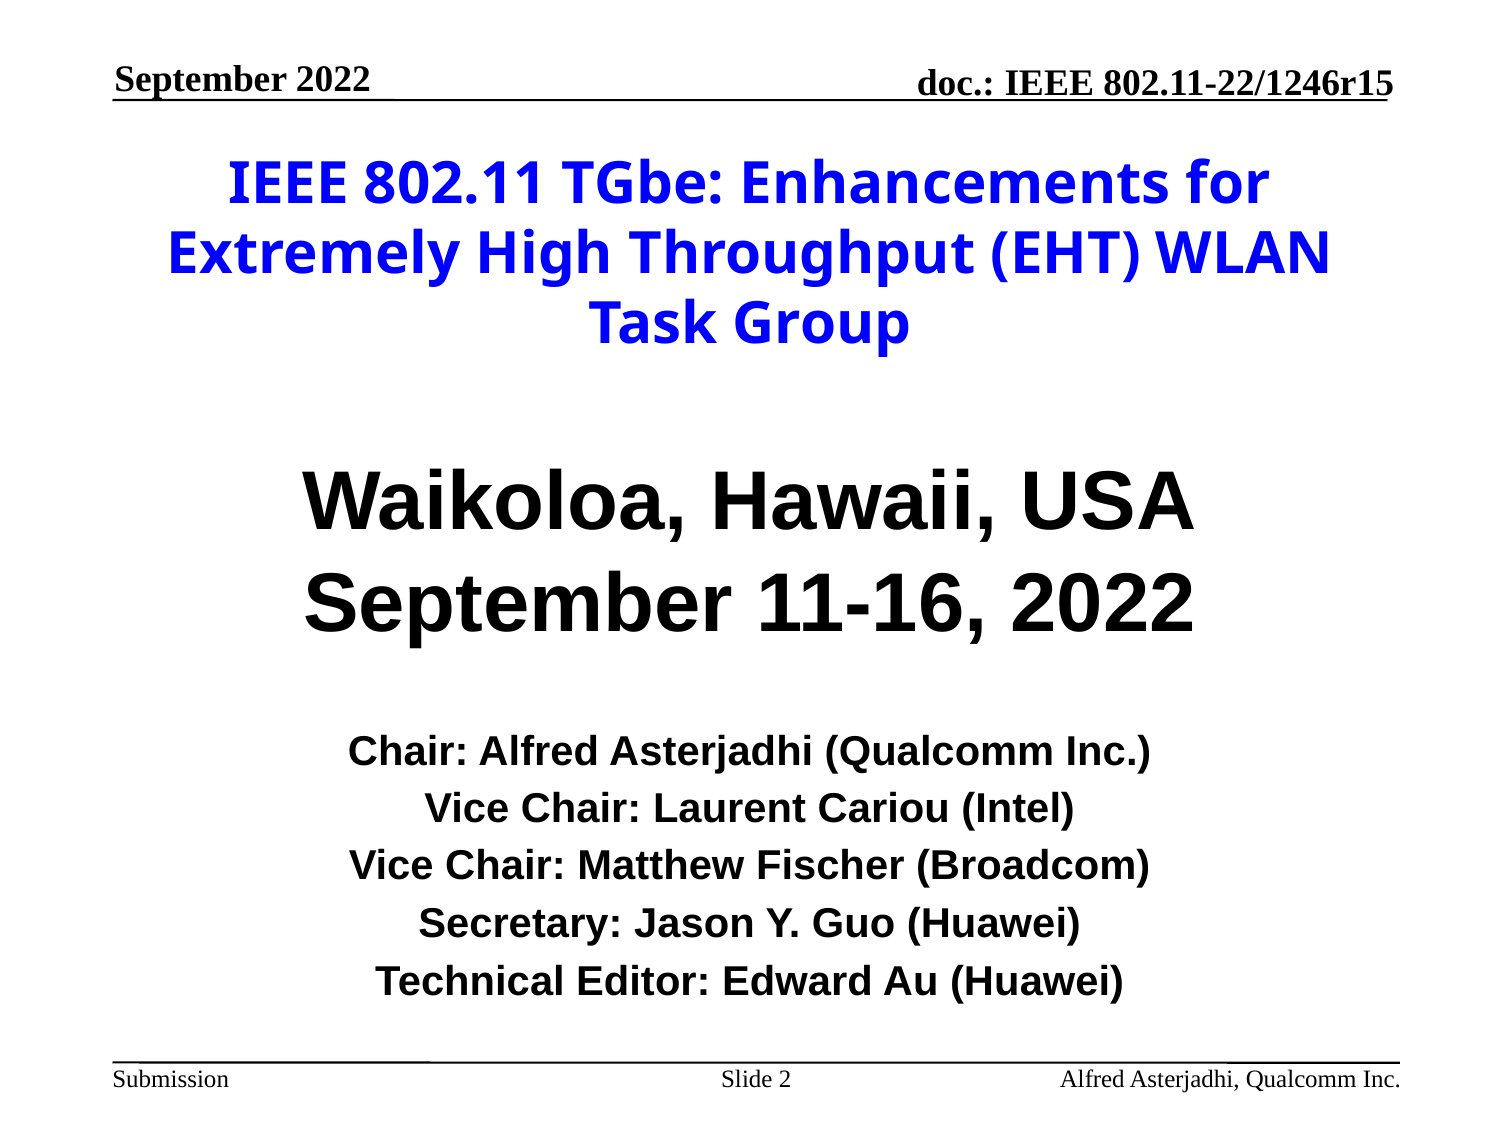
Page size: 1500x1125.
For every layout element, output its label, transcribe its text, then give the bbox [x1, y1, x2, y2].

list Waikoloa, Hawaii, USA September 11-16, 2022 Chair: Alfred Asterjadhi (Qualcomm Inc.) Vice Chair: Laurent Cariou (Intel) Vice Chair: Matthew Fischer (Broadcom) Secretary: Jason Y. Guo (Huawei) Technical Editor: Edward Au (Huawei) [112, 449, 1388, 1063]
title IEEE 802.11 TGbe: Enhancements for Extremely High Throughput (EHT) WLAN Task Group [112, 112, 1388, 388]
footer Alfred Asterjadhi, Qualcomm Inc. [878, 1061, 1402, 1093]
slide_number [114, 54, 493, 100]
slide_number Slide 2 [712, 1061, 800, 1123]
